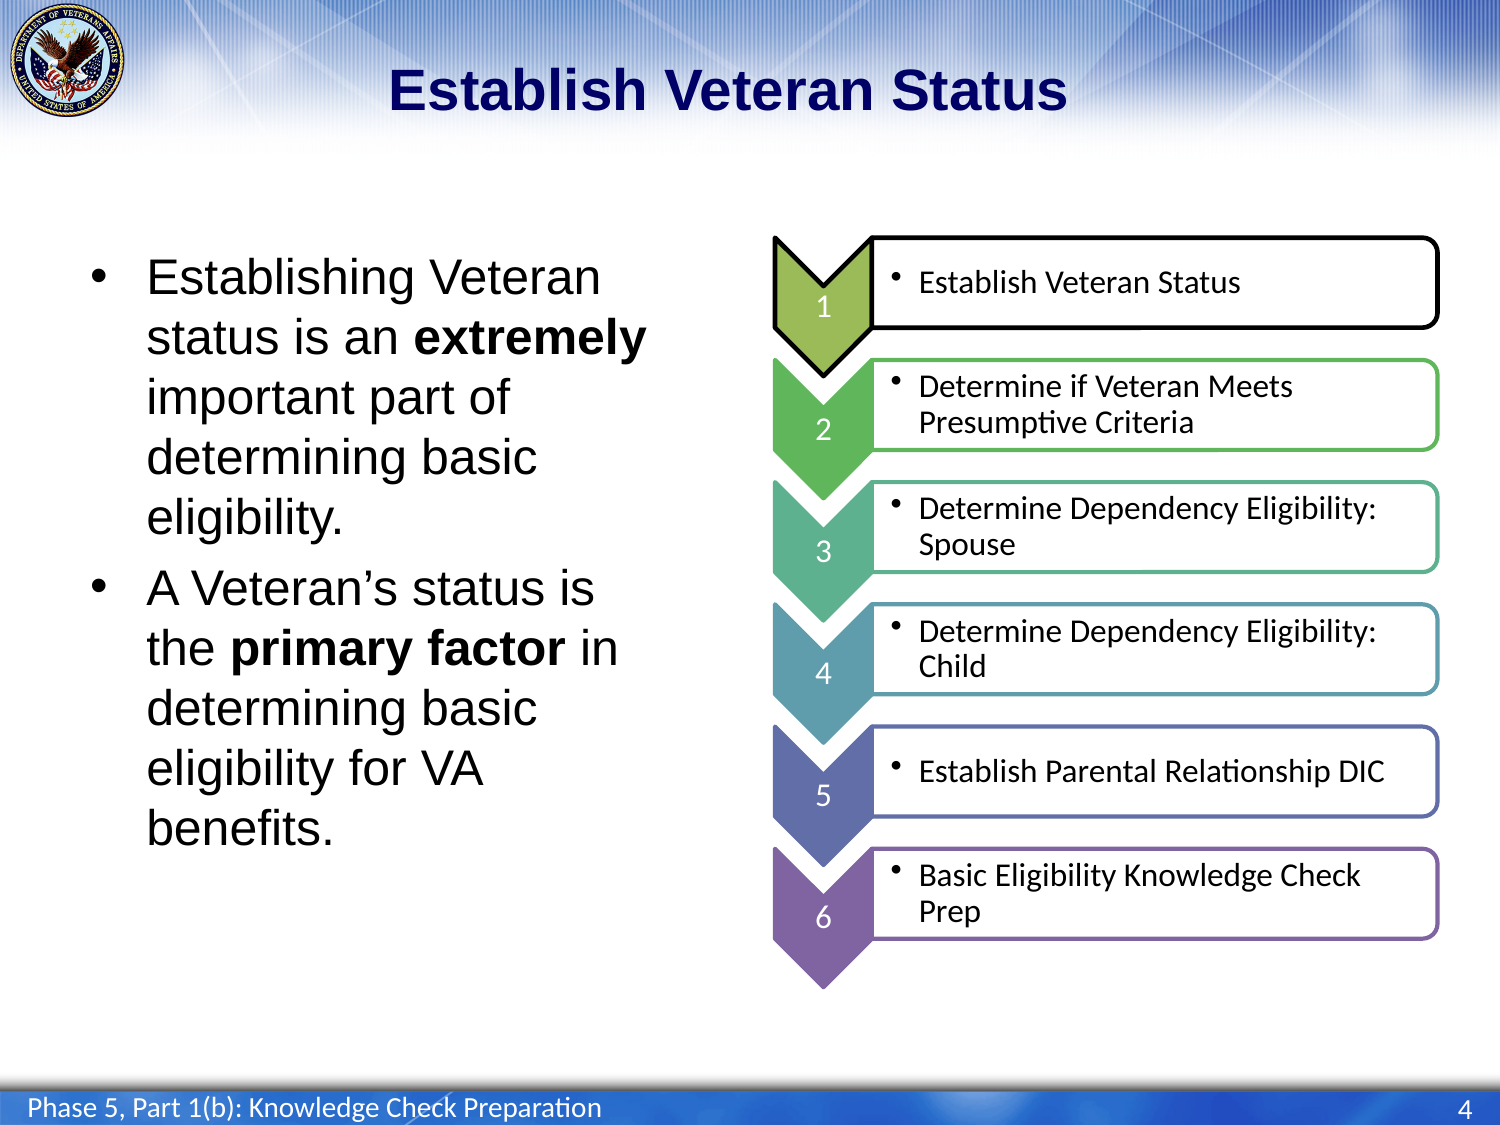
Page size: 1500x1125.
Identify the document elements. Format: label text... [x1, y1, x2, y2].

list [774, 237, 1438, 988]
slide_number 4 [1137, 1083, 1488, 1119]
list Establishing Veteran status is an extremely important part of determining basic eligibility. A Veteran’s status is the primary factor in determining basic eligibility for VA benefits. [75, 237, 688, 980]
picture [0, 0, 1500, 1125]
title Establish Veteran Status [0, 0, 1475, 175]
footer Phase 5, Part 1(b): Knowledge Check Preparation [12, 1081, 714, 1119]
